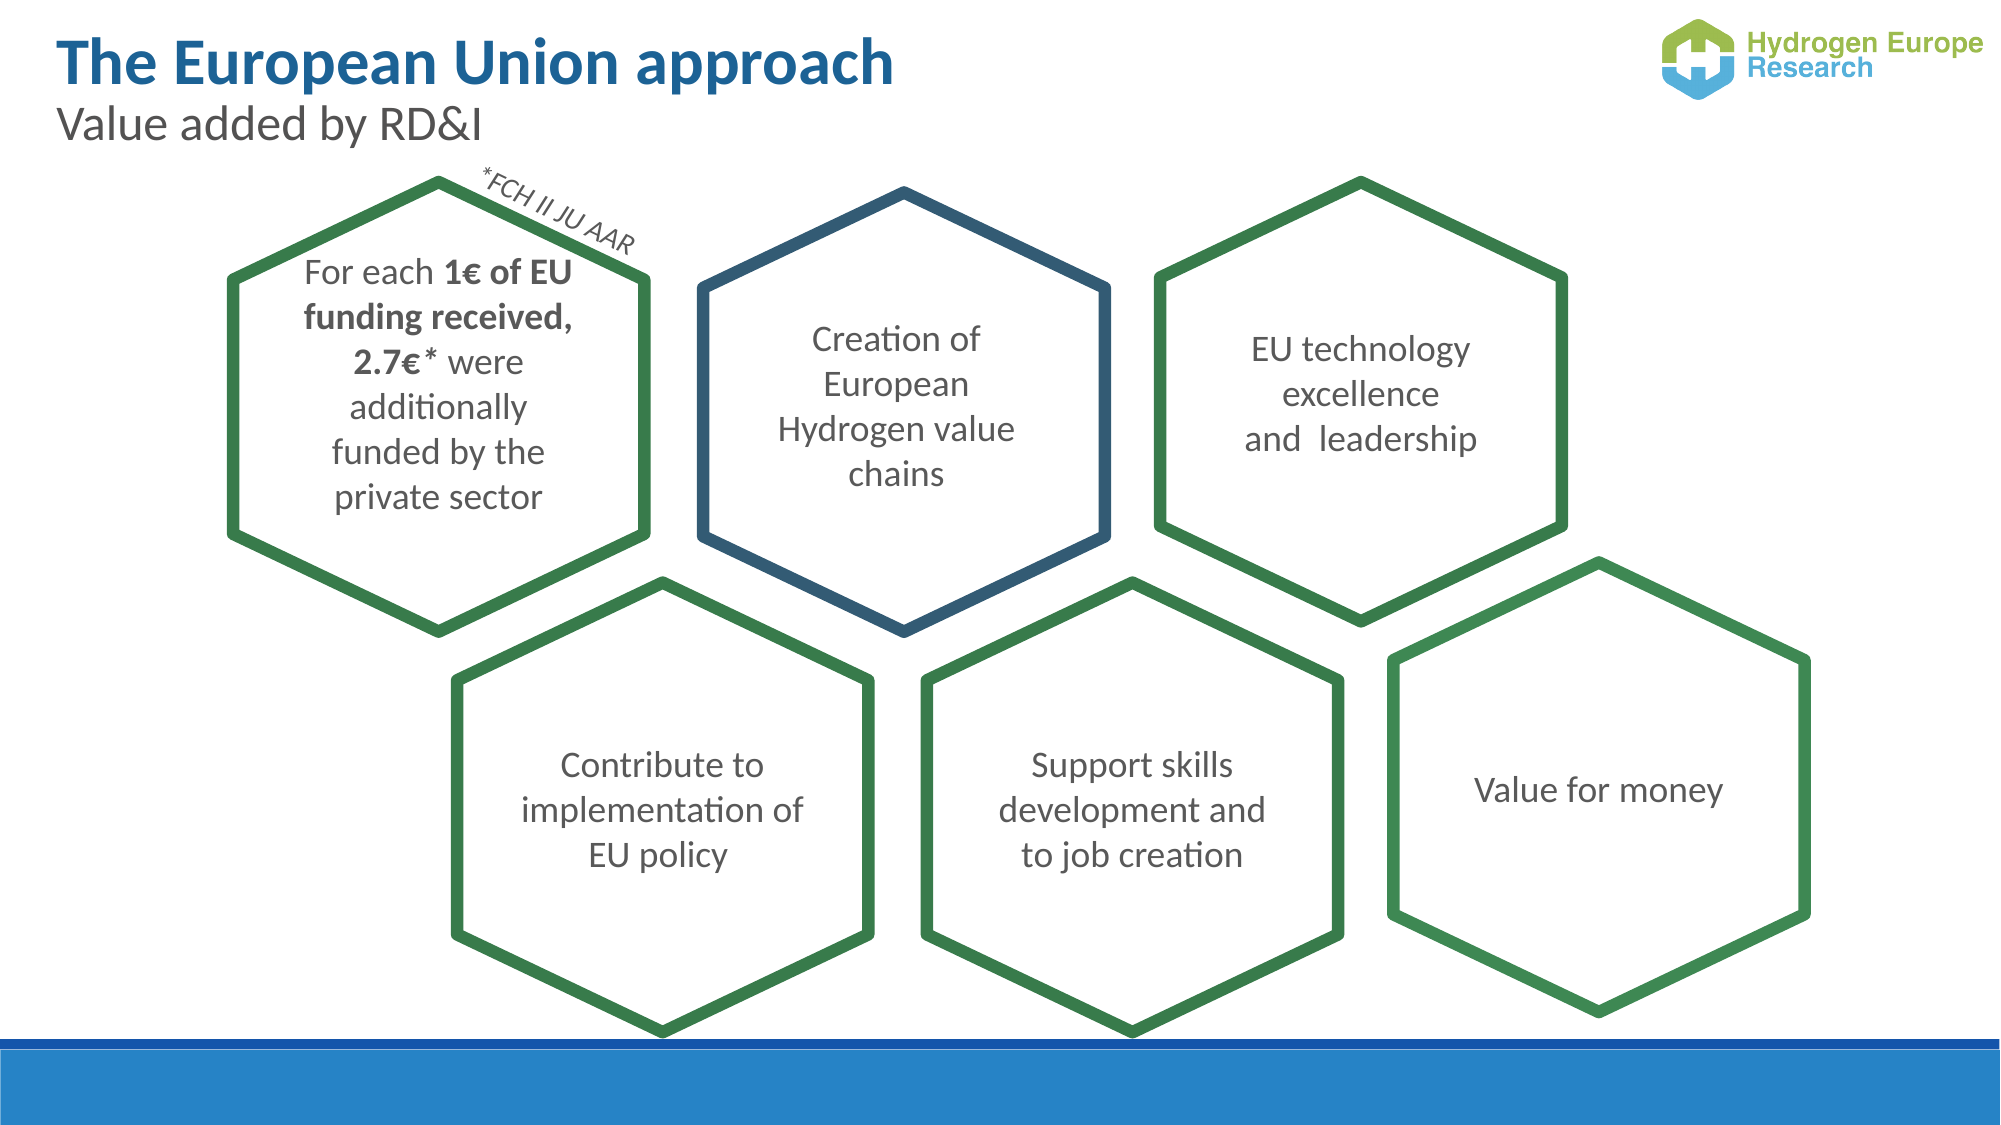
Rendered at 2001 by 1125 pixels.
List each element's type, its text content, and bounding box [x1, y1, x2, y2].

text_box Value for money [1391, 561, 1806, 1014]
text_box [701, 191, 1107, 633]
text_box Support skills development and to job creation [925, 581, 1340, 1034]
text_box Creation of European Hydrogen value chains [758, 306, 1035, 502]
text_box For each 1€ of EU funding received, 2.7€* were additionally funded by the private sector [231, 181, 646, 633]
text_box *FCH II JU AAR [409, 121, 704, 297]
text_box EU technology excellence and leadership [1225, 315, 1497, 466]
list The European Union approach [41, 19, 1587, 147]
text_box [1158, 180, 1564, 623]
text_box Contribute to implementation of EU policy [455, 581, 870, 1034]
picture [1662, 19, 1983, 100]
text_box Value added by RD&I [41, 89, 1476, 141]
